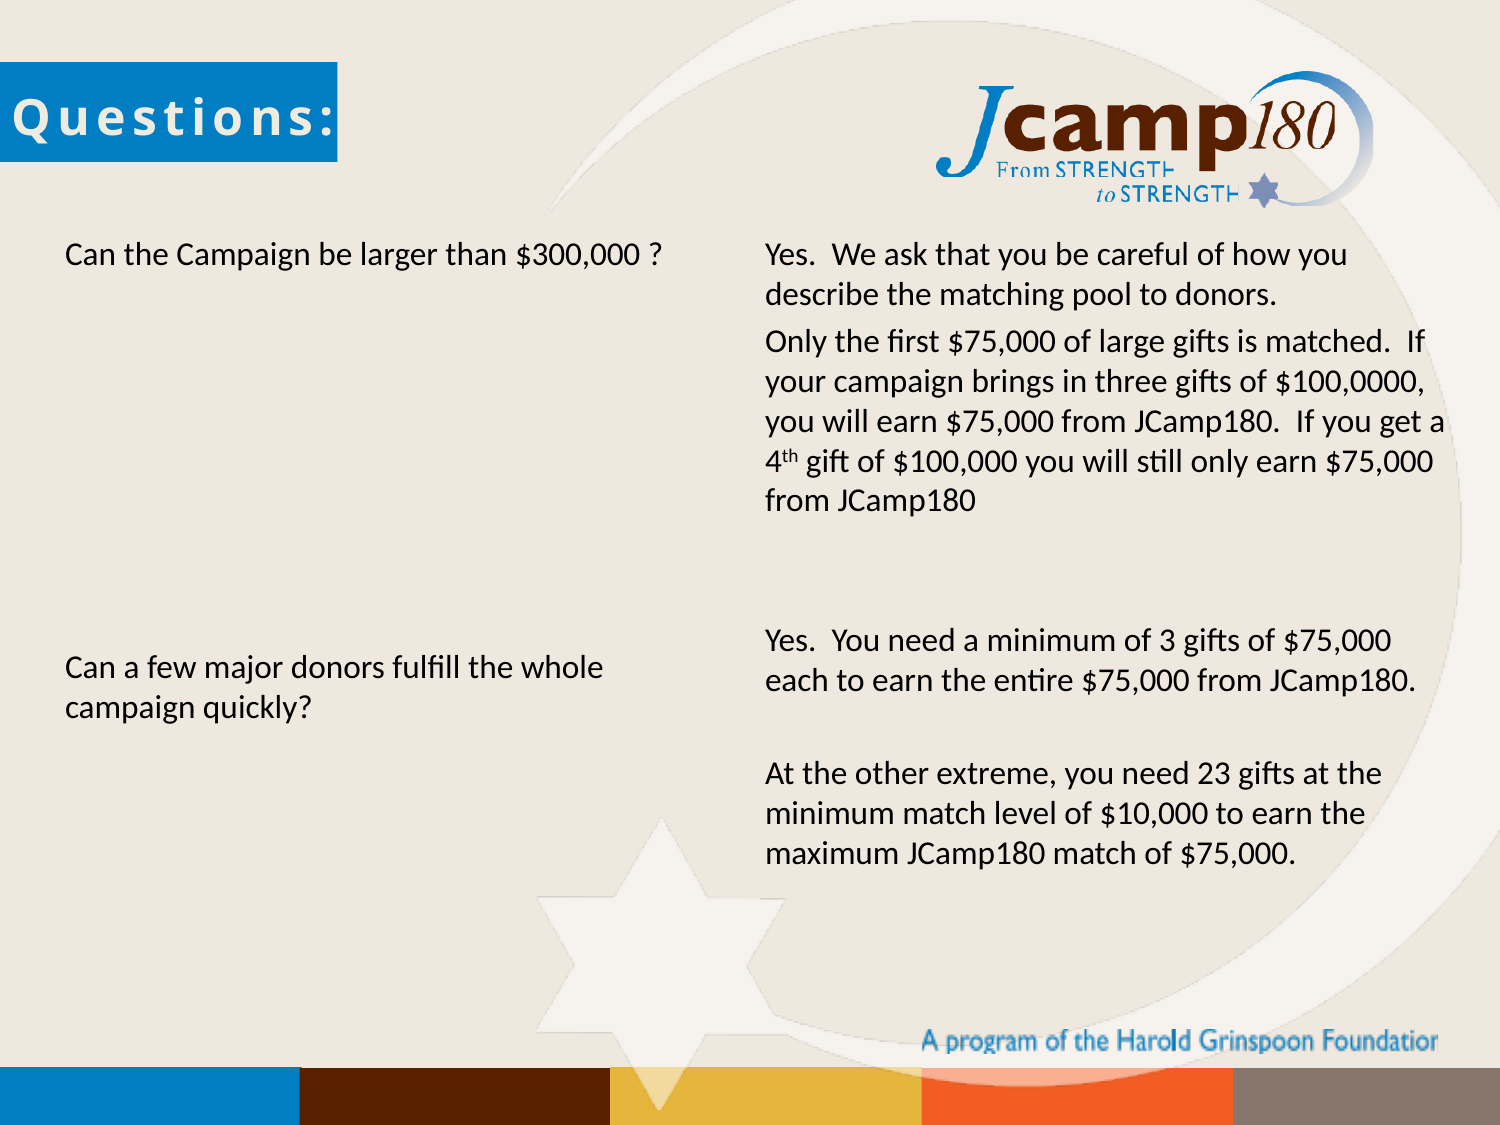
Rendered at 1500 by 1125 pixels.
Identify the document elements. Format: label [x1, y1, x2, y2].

text_box [935, 71, 1374, 208]
picture [0, 0, 1500, 1125]
